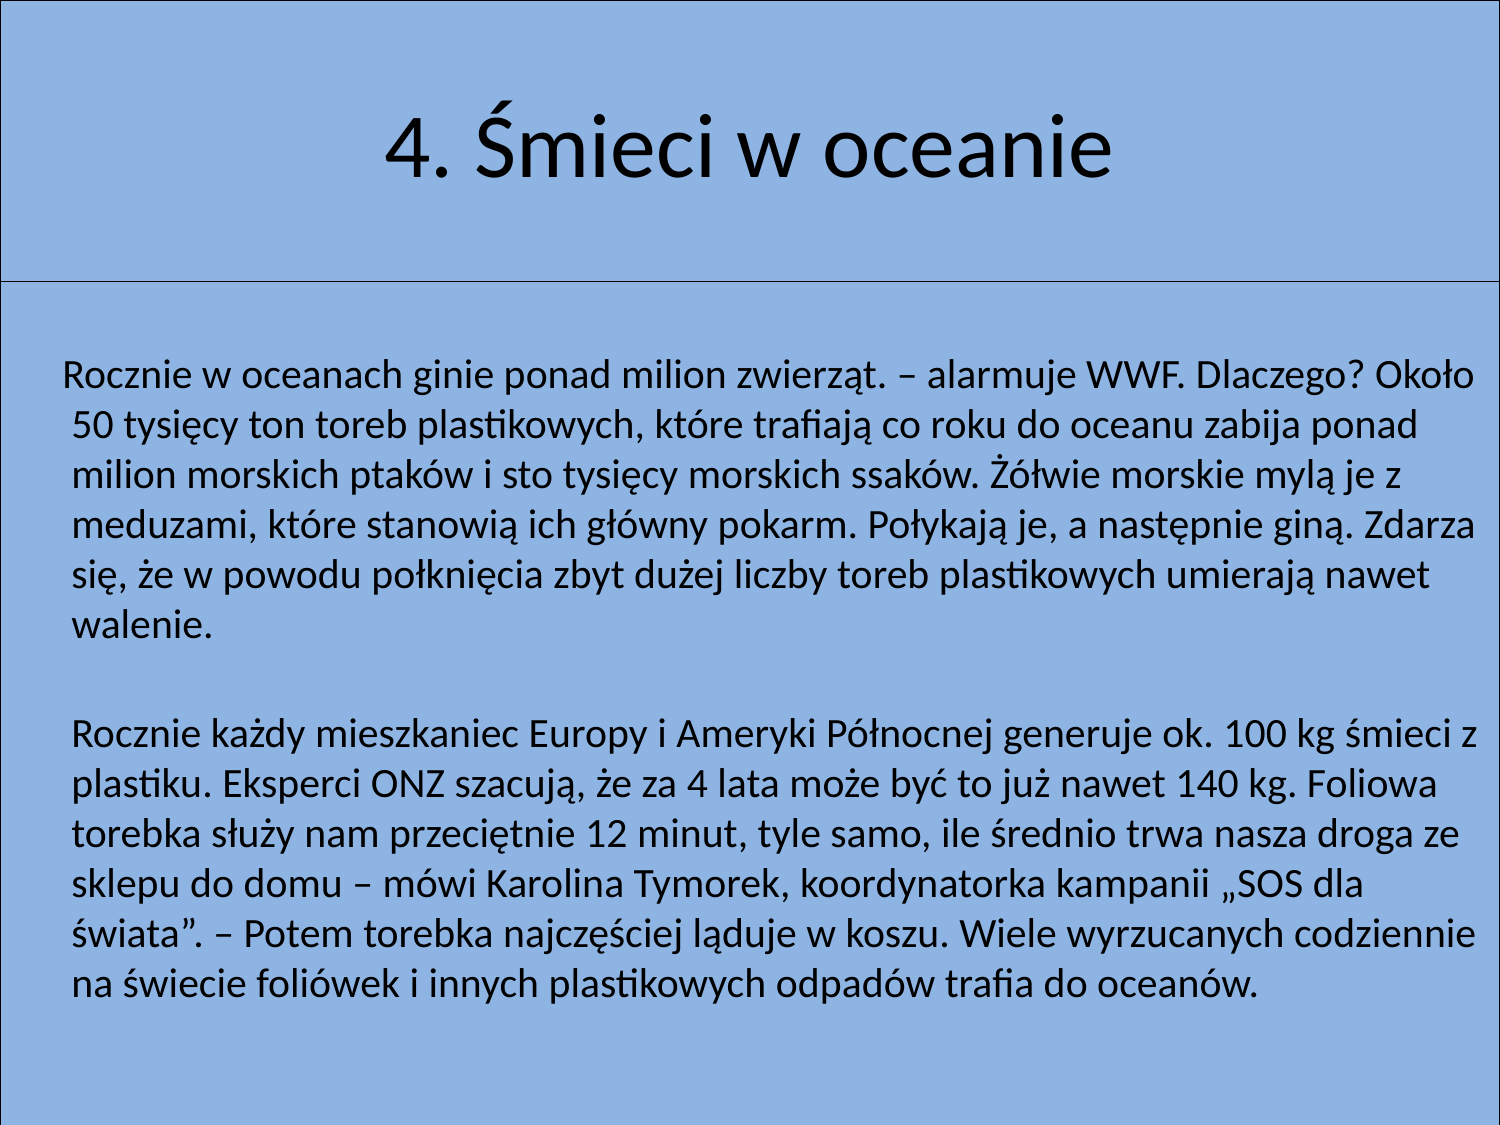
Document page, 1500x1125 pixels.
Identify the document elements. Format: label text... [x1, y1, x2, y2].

title 4. Śmieci w oceanie [0, 0, 1500, 281]
list Rocznie w oceanach ginie ponad milion zwierząt. – alarmuje WWF. Dlaczego? Około 50 tysięcy ton toreb plastikowych, które trafiają co roku do oceanu zabija ponad milion morskich ptaków i sto tysięcy morskich ssaków. Żółwie morskie mylą je z meduzami, które stanowią ich główny pokarm. Połykają je, a następnie giną. Zdarza się, że w powodu połknięcia zbyt dużej liczby toreb plastikowych umierają nawet walenie. Rocznie każdy mieszkaniec Europy i Ameryki Północnej generuje ok. 100 kg śmieci z plastiku. Eksperci ONZ szacują, że za 4 lata może być to już nawet 140 kg. Foliowa torebka służy nam przeciętnie 12 minut, tyle samo, ile średnio trwa nasza droga ze sklepu do domu – mówi Karolina Tymorek, koordynatorka kampanii „SOS dla świata”. – Potem torebka najczęściej ląduje w koszu. Wiele wyrzucanych codziennie na świecie foliówek i innych plastikowych odpadów trafia do oceanów. [0, 281, 1500, 1125]
